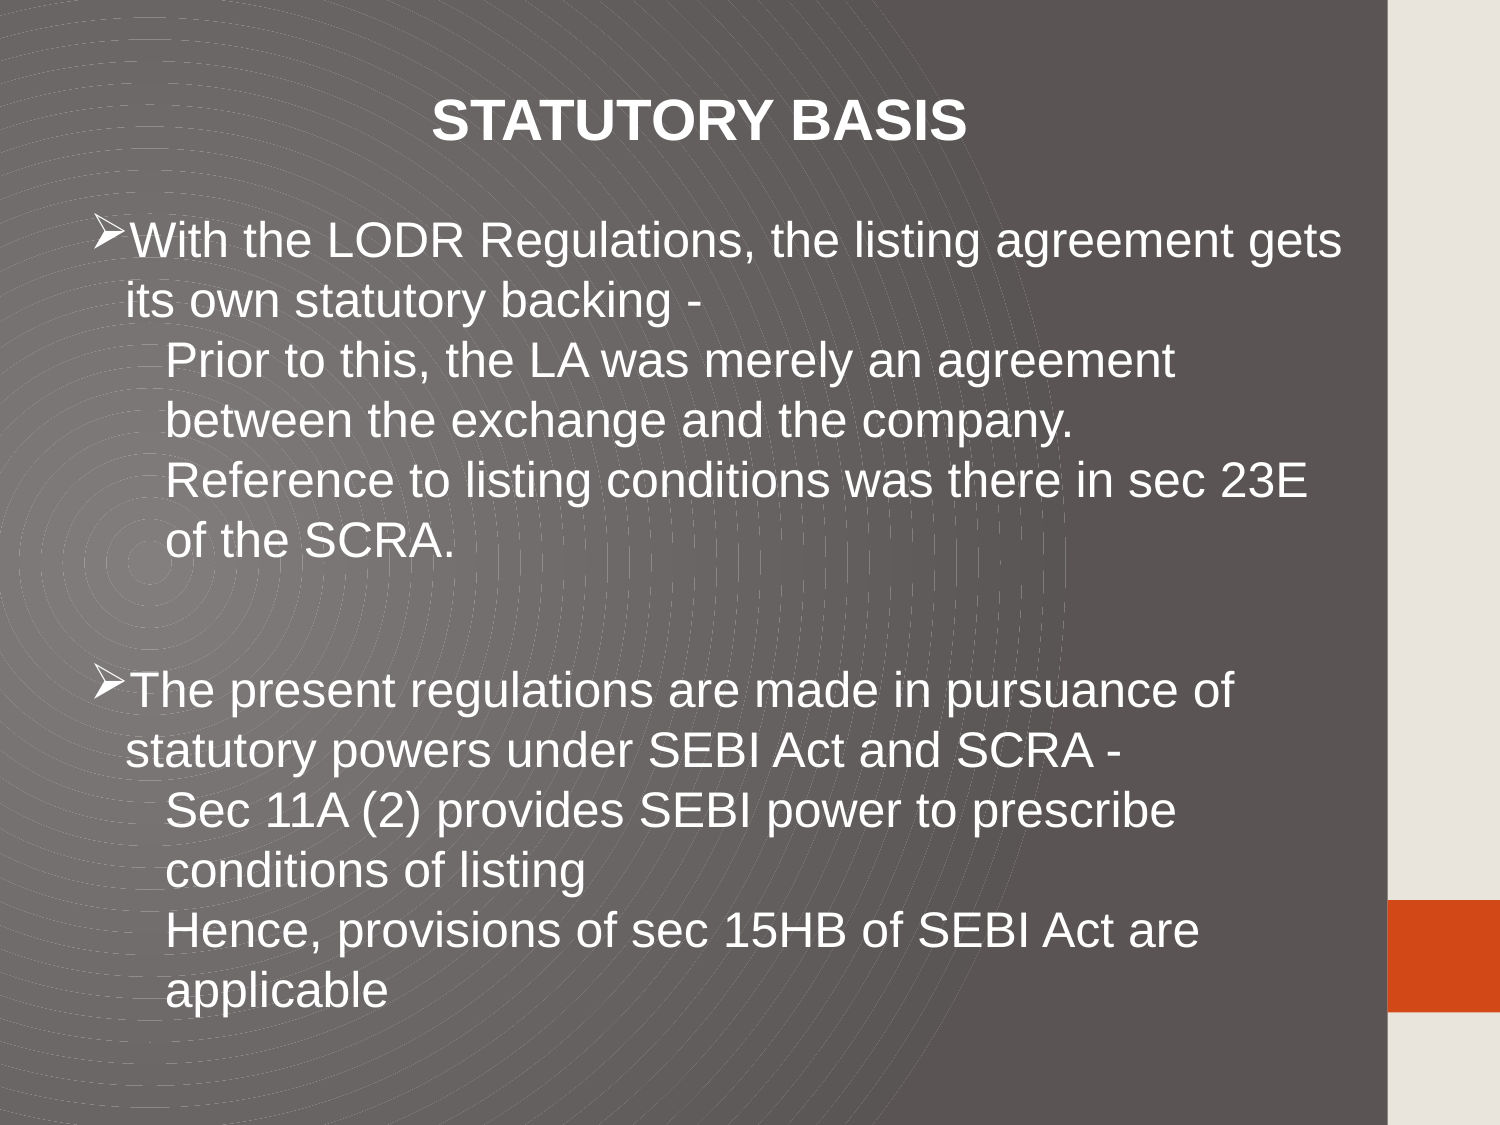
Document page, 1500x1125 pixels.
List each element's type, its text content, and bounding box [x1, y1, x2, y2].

text_box With the LODR Regulations, the listing agreement gets its own statutory backing - Prior to this, the LA was merely an agreement between the exchange and the company. Reference to listing conditions was there in sec 23E of the SCRA. [74, 199, 1363, 935]
text_box STATUTORY BASIS [312, 75, 1088, 160]
text_box The present regulations are made in pursuance of statutory powers under SEBI Act and SCRA - Sec 11A (2) provides SEBI power to prescribe conditions of listing Hence, provisions of sec 15HB of SEBI Act are applicable [75, 649, 1300, 1025]
